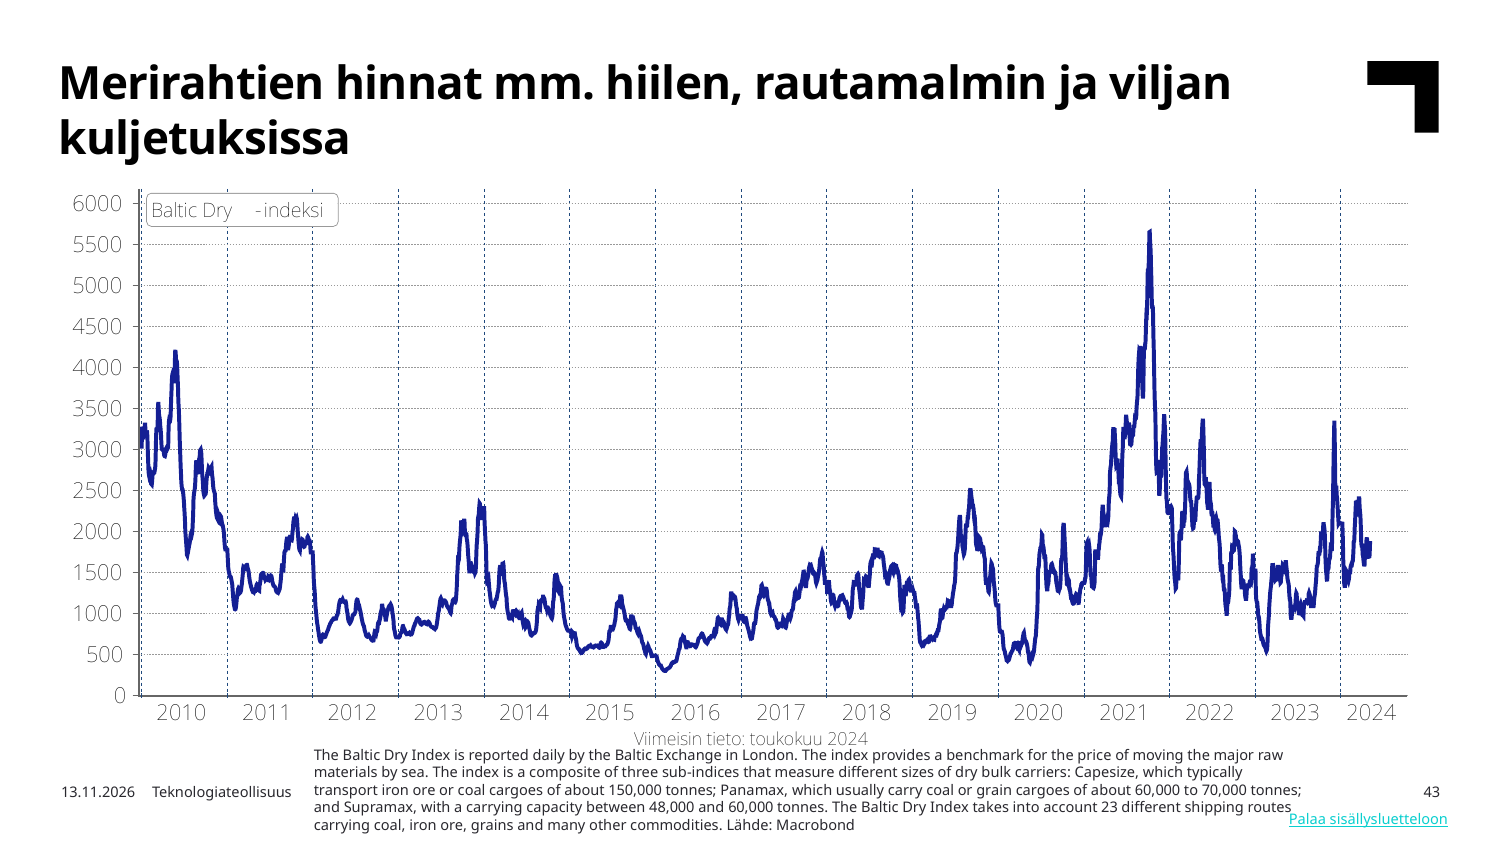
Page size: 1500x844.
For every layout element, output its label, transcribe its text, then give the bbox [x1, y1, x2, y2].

list Merirahtien hinnat mm. hiilen, rautamalmin ja viljan kuljetuksissa [41, 46, 1353, 167]
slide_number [46, 775, 137, 803]
footer Teknologiateollisuus [137, 775, 298, 803]
list The Baltic Dry Index is reported daily by the Baltic Exchange in London. The index provides a benchmark for the price of moving the major raw materials by sea. The index is a composite of three sub-indices that measure different sizes of dry bulk carriers: Capesize, which typically transport iron ore or coal cargoes of about 150,000 tonnes; Panamax, which usually carry coal or grain cargoes of about 60,000 to 70,000 tonnes; and Supramax, with a carrying capacity between 48,000 and 60,000 tonnes. The Baltic Dry Index takes into account 23 different shipping routes carrying coal, iron ore, grains and many other commodities. Lähde: Macrobond [298, 770, 1325, 840]
text_box Palaa sisällysluetteloon [1273, 802, 1487, 830]
slide_number 43 [1325, 775, 1456, 802]
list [63, 180, 1438, 763]
